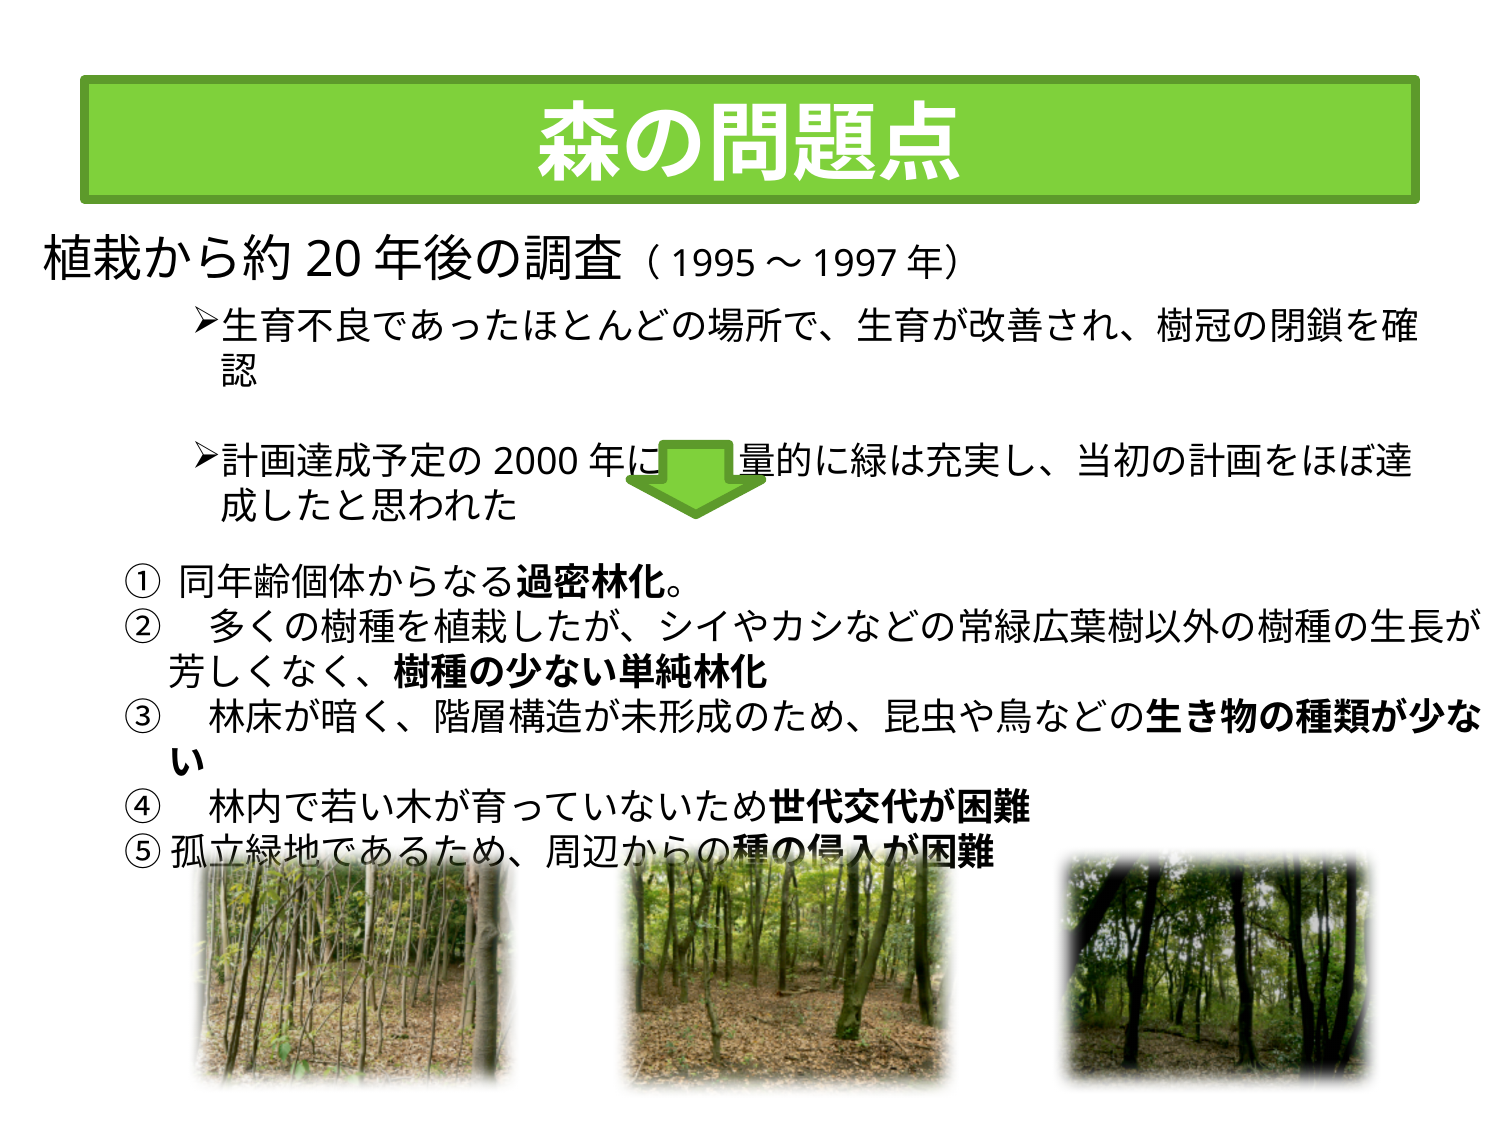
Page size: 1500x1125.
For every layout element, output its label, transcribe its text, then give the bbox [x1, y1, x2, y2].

picture [187, 843, 521, 1094]
title 森の問題点 [80, 75, 1420, 204]
picture [612, 838, 960, 1099]
text_box 生育不良であったほとんどの場所で、生育が改善され、樹冠の閉鎖を確認 計画達成予定の2000年には、量的に緑は充実し、当初の計画をほぼ達成したと思われた [177, 295, 1447, 535]
text_box [625, 439, 767, 520]
picture [1050, 845, 1383, 1095]
text_box ① 同年齢個体からなる過密林化。 ② 多くの樹種を植栽したが、シイやカシなどの常緑広葉樹以外の樹種の生長が芳しくなく、樹種の少ない単純林化 ③ 林床が暗く、階層構造が未形成のため、昆虫や鳥などの生き物の種類が少ない ④ 林内で若い木が育っていないため世代交代が困難 ⑤孤立緑地であるため、周辺からの種の侵入が困難 [109, 550, 1500, 881]
text_box 植栽から約20年後の調査（1995～1997年） [28, 219, 997, 295]
